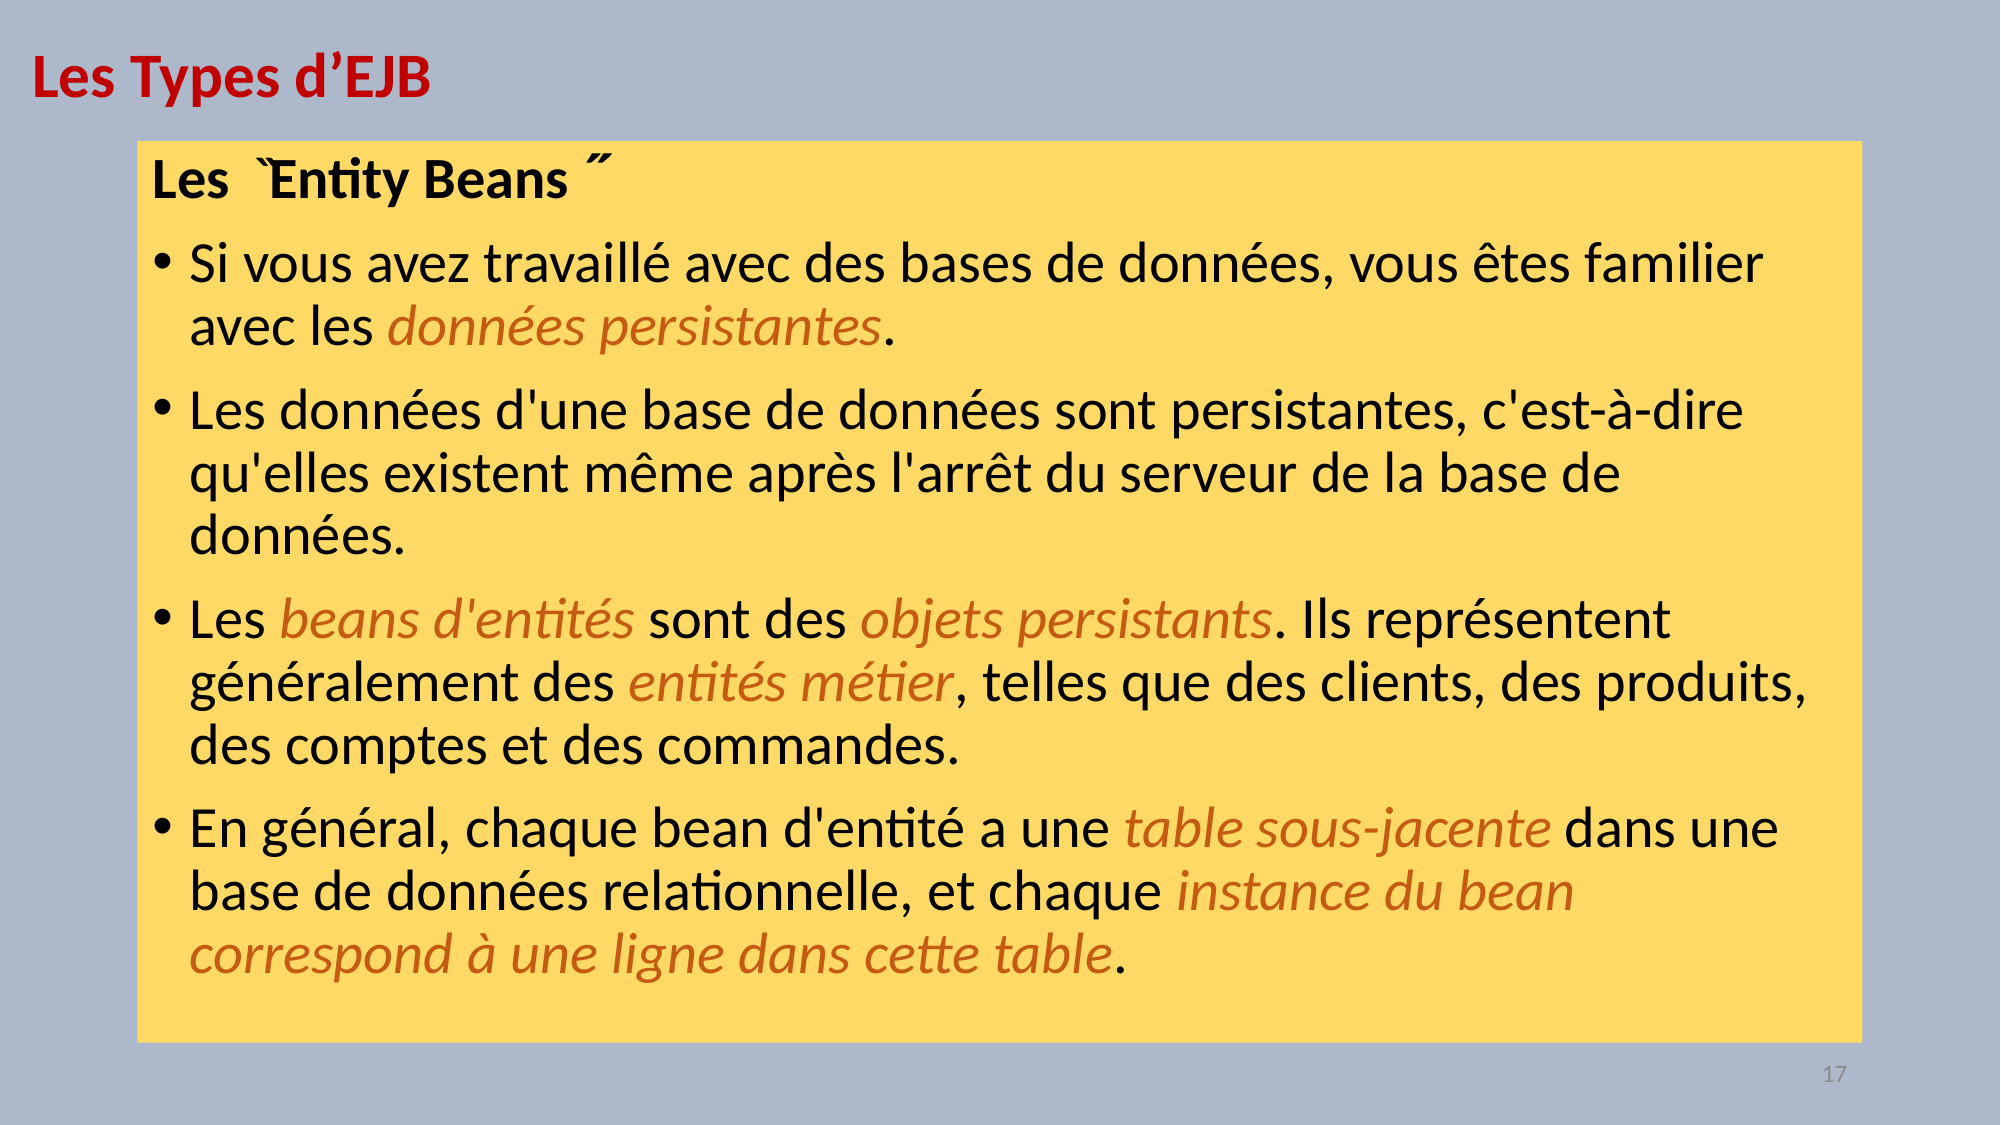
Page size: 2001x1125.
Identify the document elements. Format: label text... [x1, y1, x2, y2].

title Les Types d’EJB [17, 87, 1586, 120]
list Les ̏Entity Beans ̋ Si vous avez travaillé avec des bases de données, vous êtes familier avec les données persistantes. Les données d'une base de données sont persistantes, c'est-à-dire qu'elles existent même après l'arrêt du serveur de la base de données. Les beans d'entités sont des objets persistants. Ils représentent généralement des entités métier, telles que des clients, des produits, des comptes et des commandes. En général, chaque bean d'entité a une table sous-jacente dans une base de données relationnelle, et chaque instance du bean correspond à une ligne dans cette table. [137, 141, 1863, 1043]
slide_number 17 [1412, 1042, 1863, 1103]
text_box [4, 10, 1730, 87]
